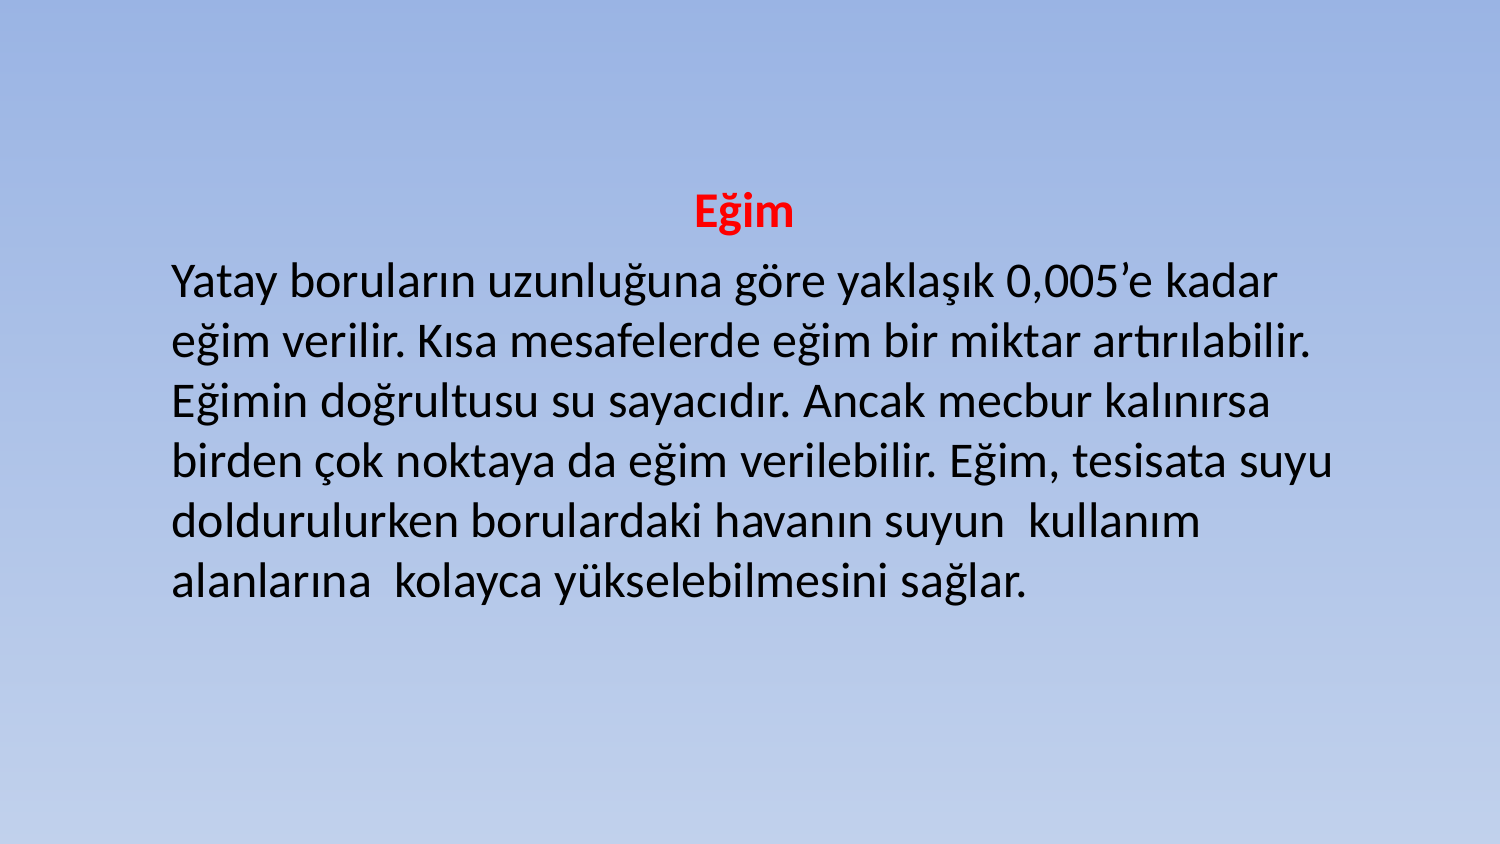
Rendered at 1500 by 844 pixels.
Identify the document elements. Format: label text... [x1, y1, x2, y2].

list Eğim Yatay boruların uzunluğuna göre yaklaşık 0,005’e kadar eğim verilir. Kısa mesafelerde eğim bir miktar artırılabilir. Eğimin doğrultusu su sayacıdır. Ancak mecbur kalınırsa birden çok noktaya da eğim verilebilir. Eğim, tesisata suyu doldurulurken borulardaki havanın suyun kullanım alanlarına kolayca yükselebilmesini sağlar. [100, 170, 1402, 844]
